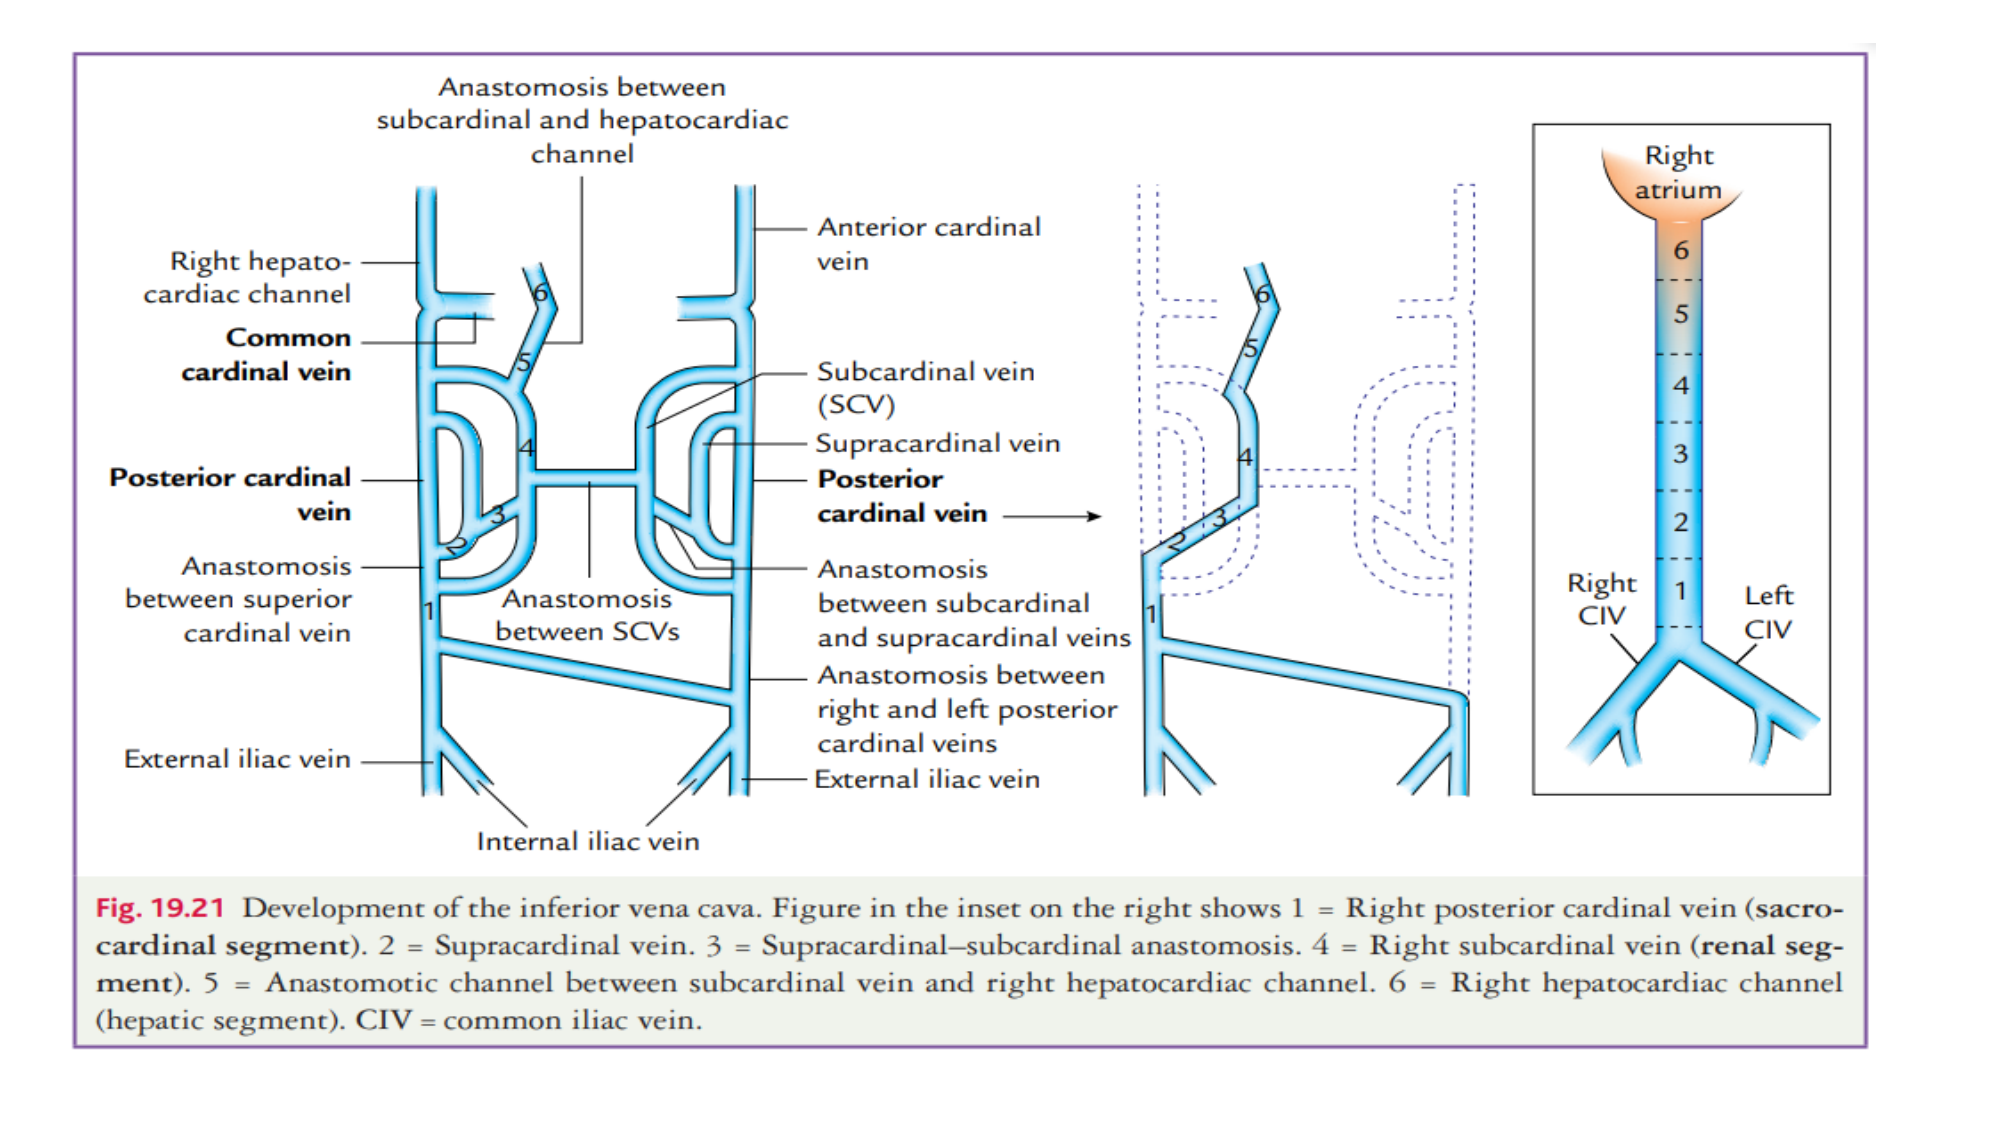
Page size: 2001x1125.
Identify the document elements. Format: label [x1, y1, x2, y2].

list [60, 43, 1876, 1054]
